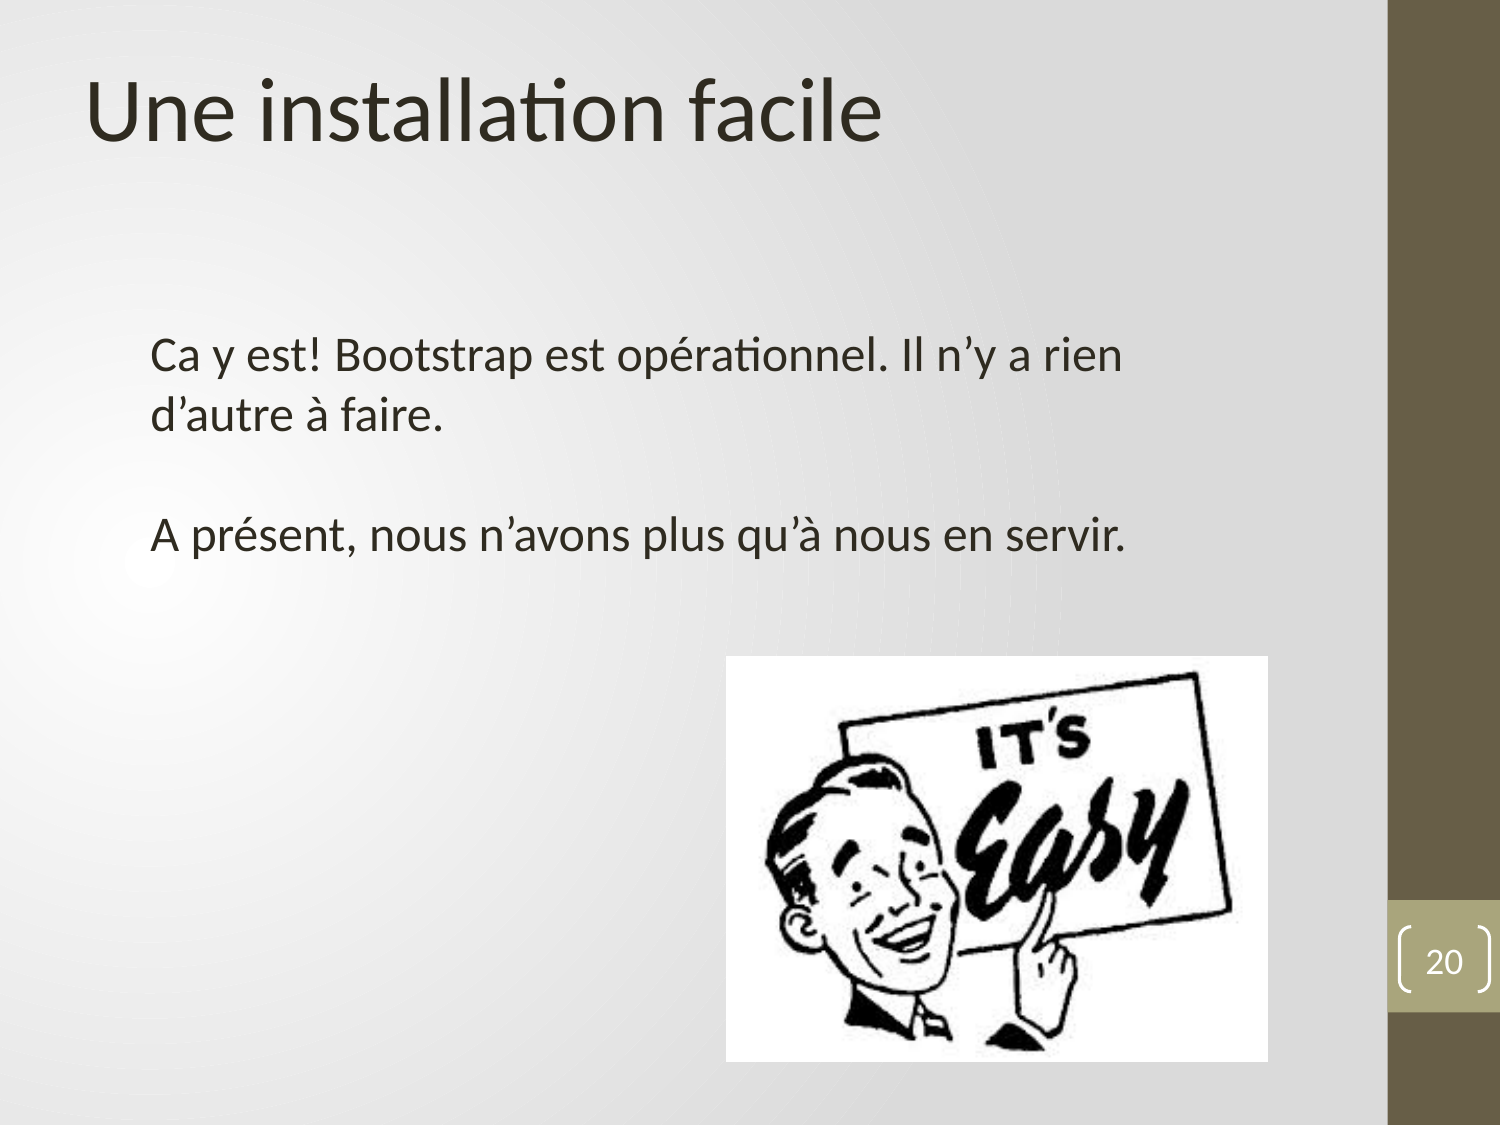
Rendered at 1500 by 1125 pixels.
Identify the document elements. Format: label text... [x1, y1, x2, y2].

text_box Une installation facile [69, 42, 921, 168]
picture [725, 656, 1269, 1062]
slide_number 20 [1397, 925, 1492, 994]
text_box Ca y est! Bootstrap est opérationnel. Il n’y a rien d’autre à faire. A présent, nous n’avons plus qu’à nous en servir. [135, 314, 1199, 570]
